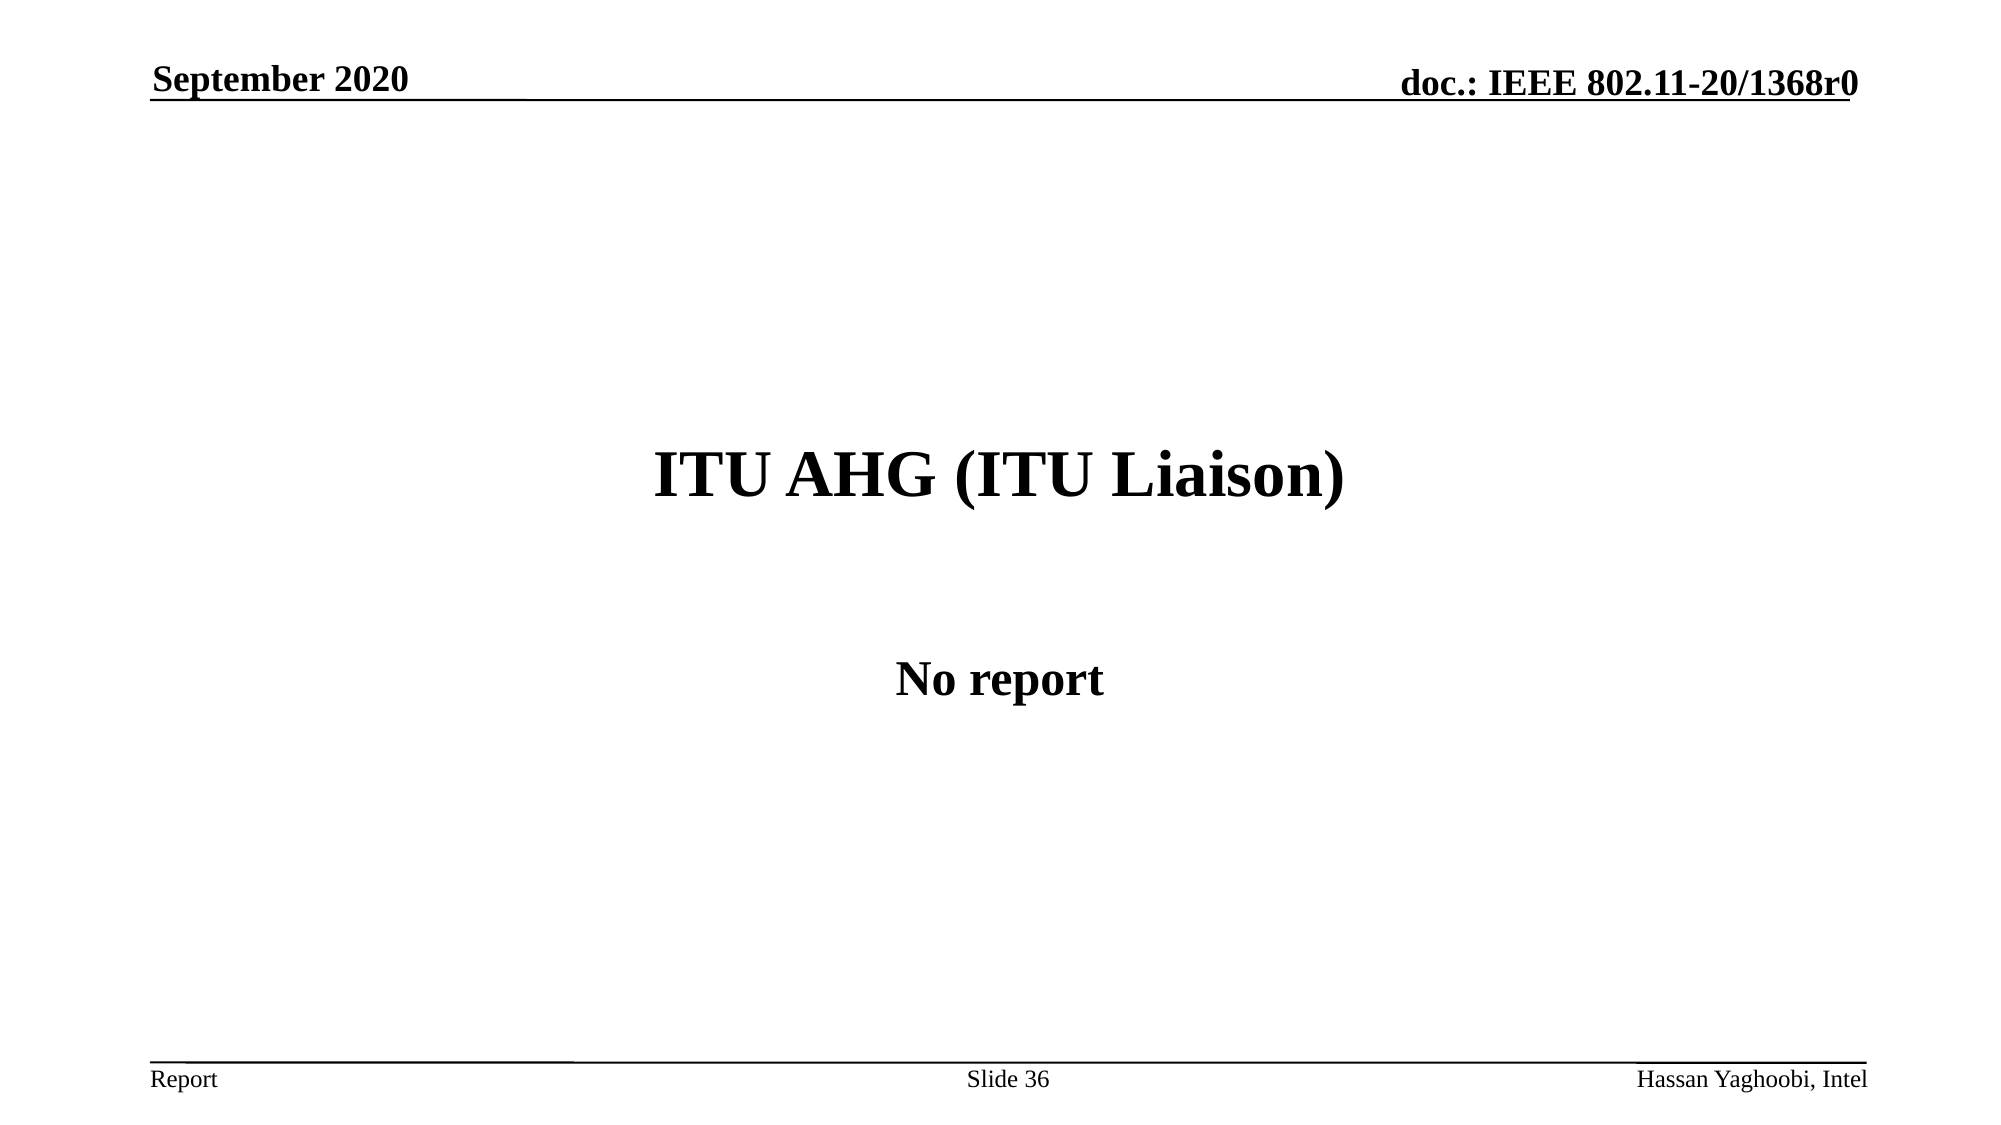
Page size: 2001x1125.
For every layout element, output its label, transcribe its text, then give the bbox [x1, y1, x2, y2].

slide_number Slide 36 [950, 1061, 1067, 1123]
subtitle No report [299, 637, 1701, 926]
footer Hassan Yaghoobi, Intel [1171, 1061, 1869, 1093]
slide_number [152, 54, 563, 100]
title ITU AHG (ITU Liaison) [149, 349, 1851, 591]
